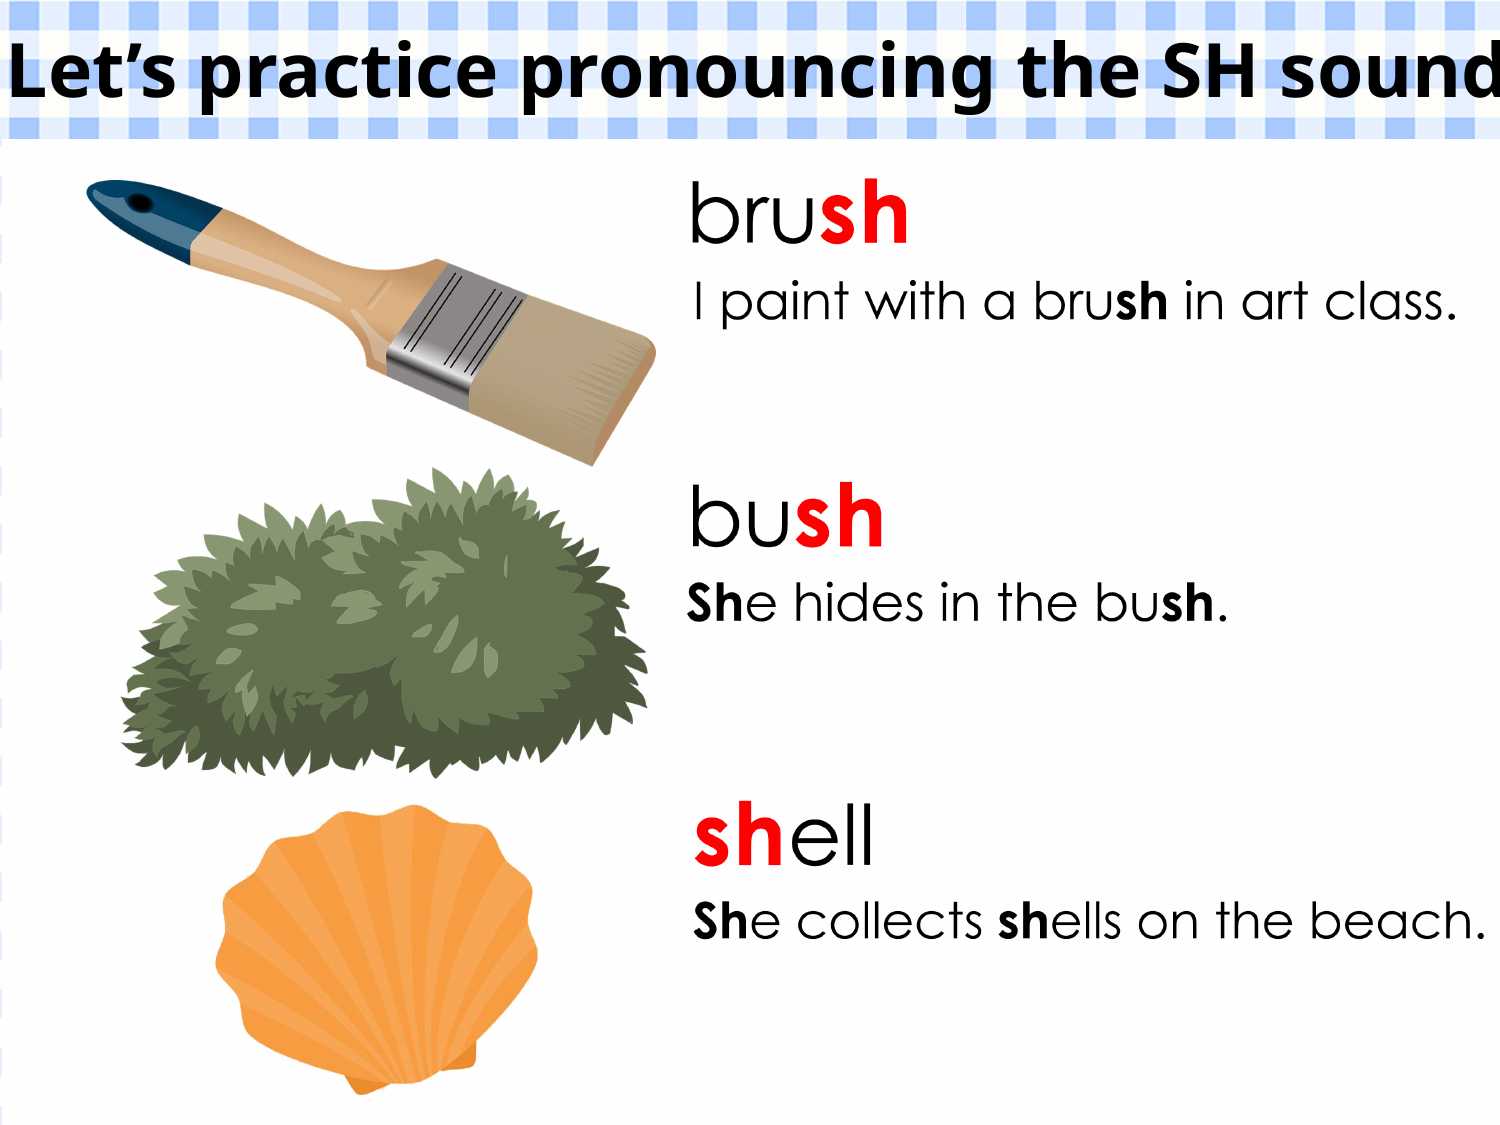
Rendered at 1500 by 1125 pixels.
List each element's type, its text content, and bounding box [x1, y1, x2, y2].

picture [0, 138, 1500, 1125]
title Let’s practice pronouncing the SH sound [0, 0, 1500, 139]
